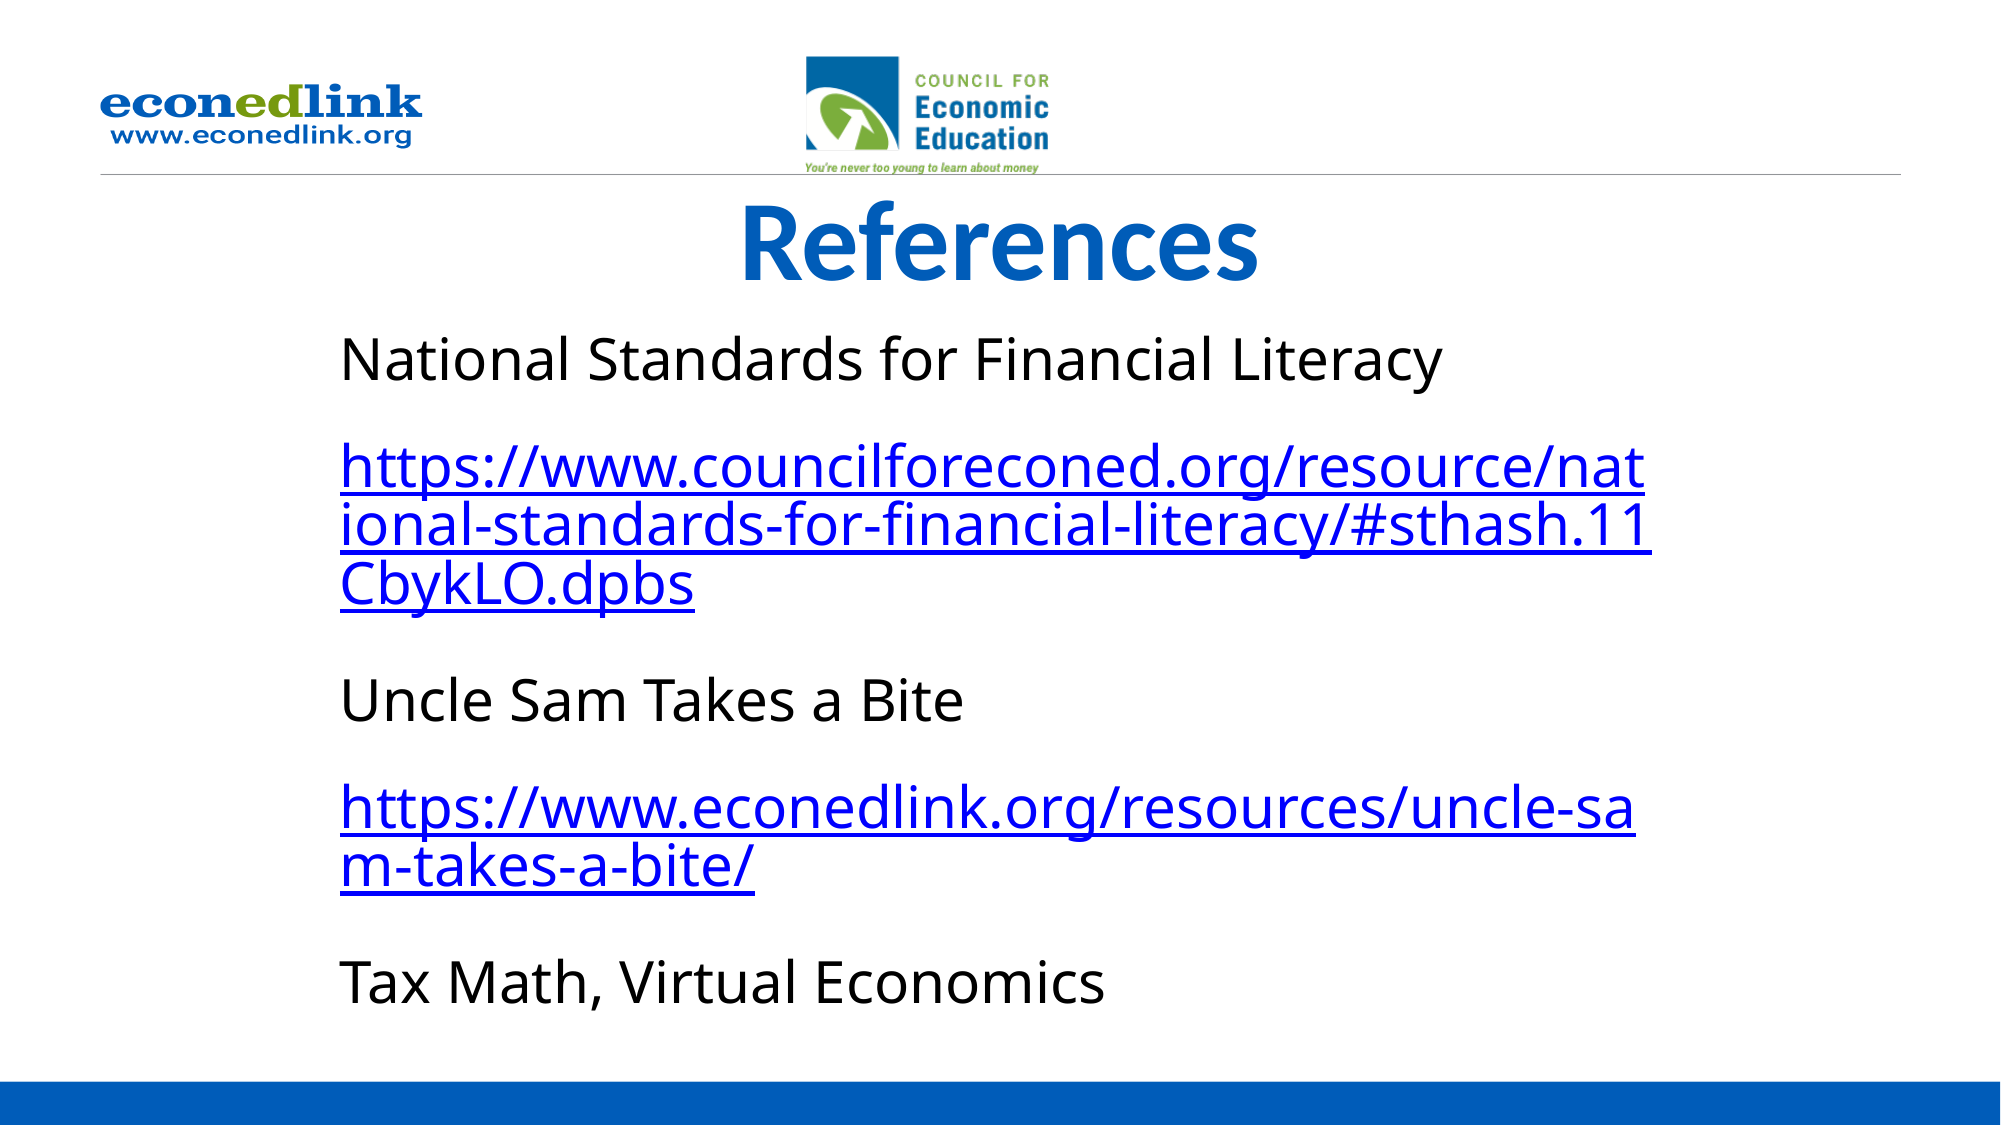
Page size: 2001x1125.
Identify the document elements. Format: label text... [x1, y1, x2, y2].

picture [0, 0, 2001, 1125]
title References [99, 149, 1901, 338]
list National Standards for Financial Literacy https://www.councilforeconed.org/resource/national-standards-for-financial-literacy/#sthash.11CbykLO.dpbs Uncle Sam Takes a Bite https://www.econedlink.org/resources/uncle-sam-takes-a-bite/ Tax Math, Virtual Economics [324, 313, 1676, 1062]
